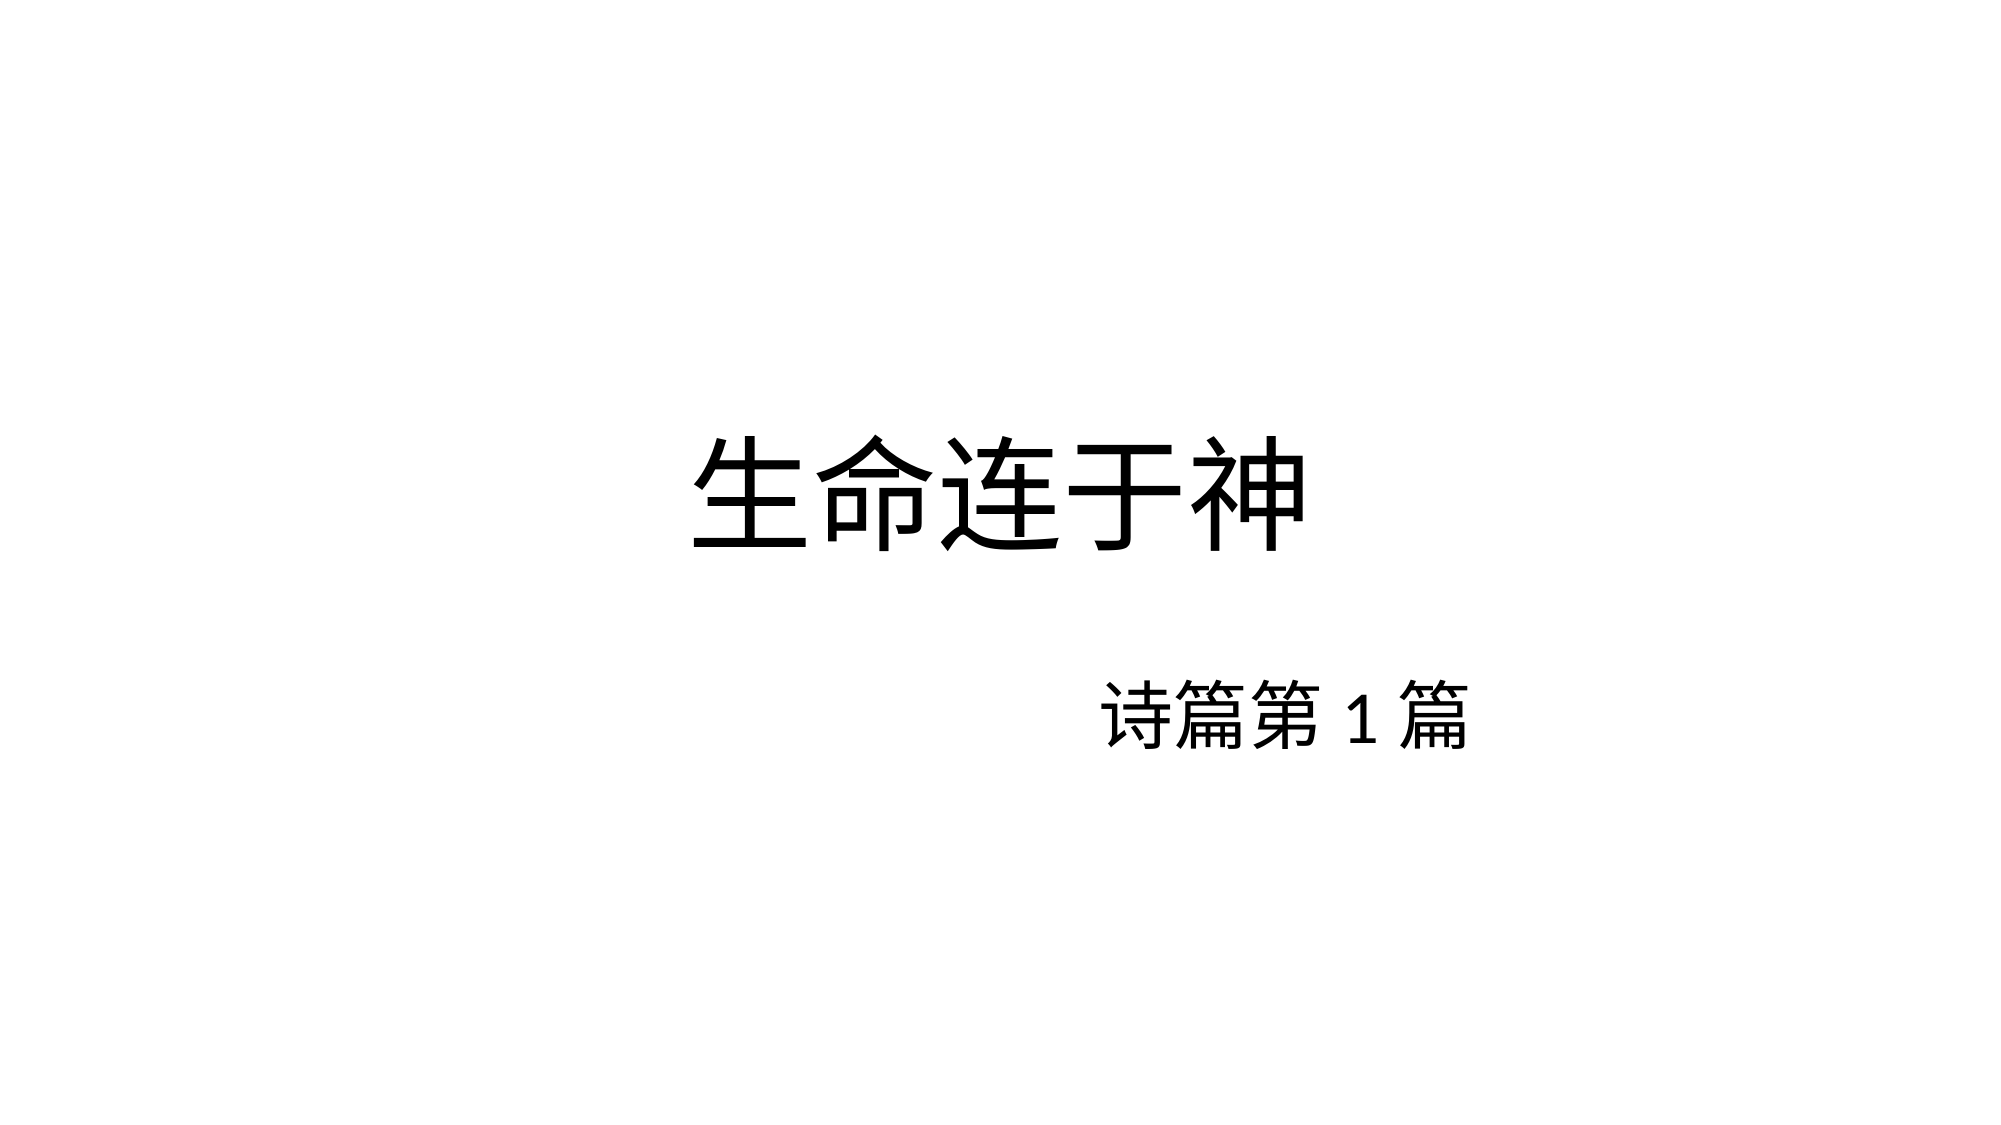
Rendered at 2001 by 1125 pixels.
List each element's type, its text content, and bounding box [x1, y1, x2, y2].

subtitle 诗篇第1篇 [249, 590, 1750, 863]
title 生命连于神 [249, 184, 1750, 576]
